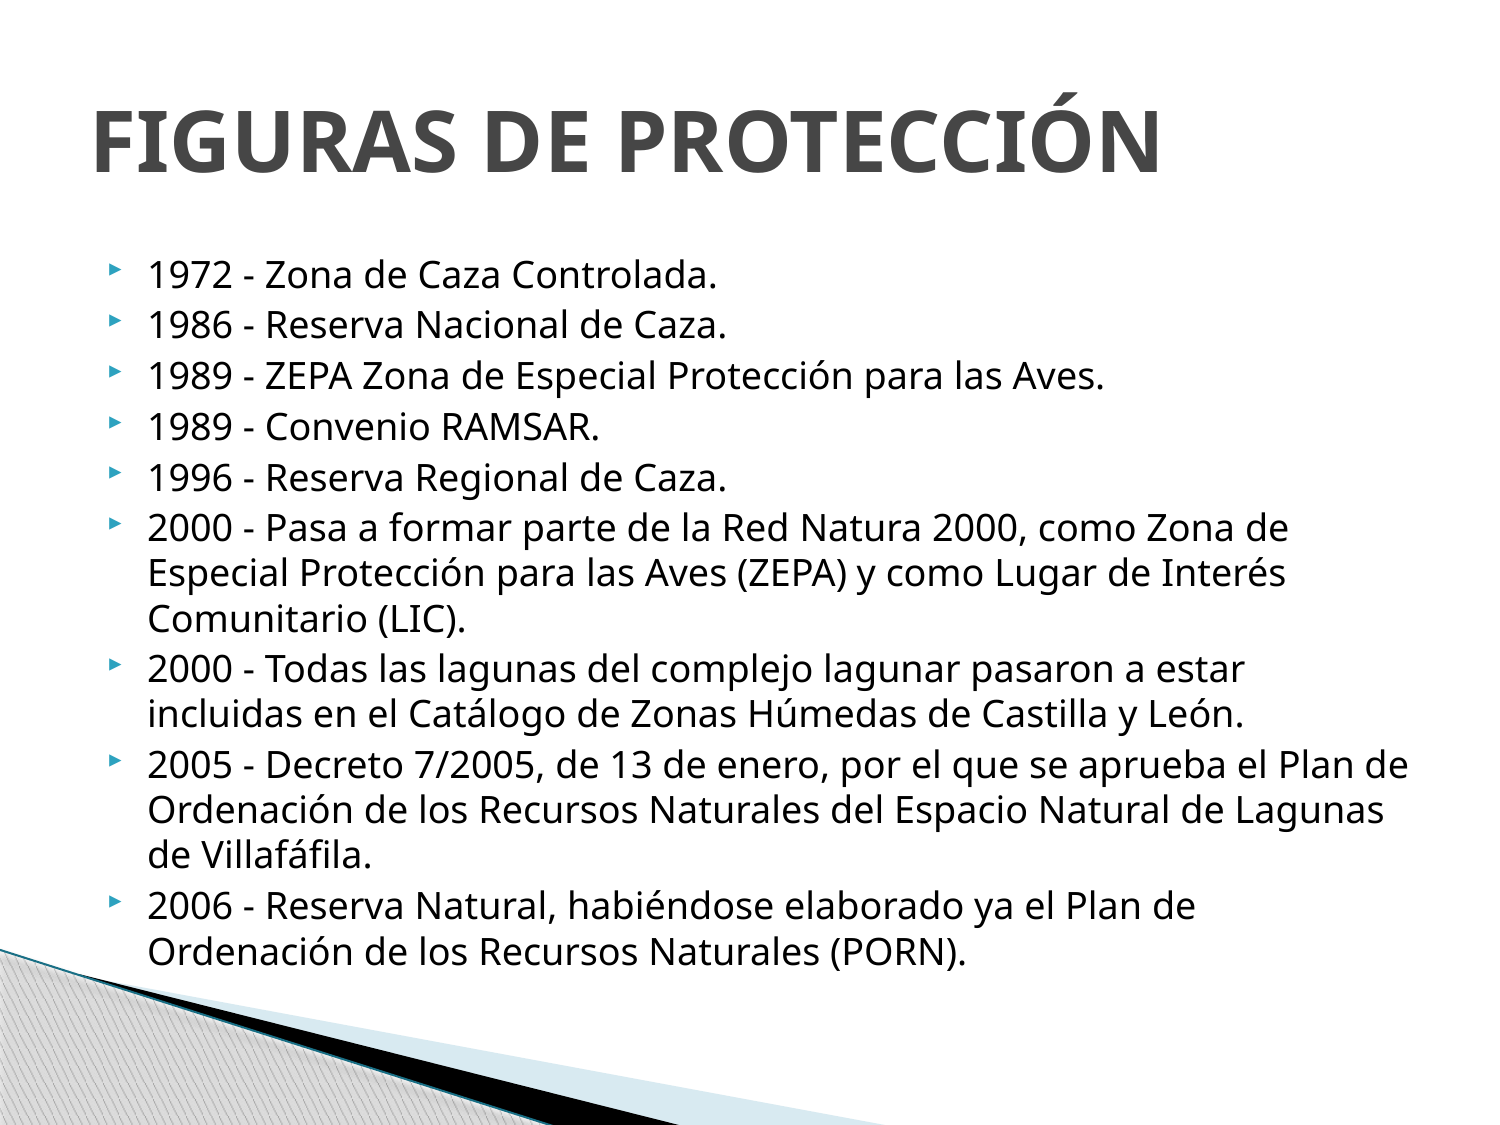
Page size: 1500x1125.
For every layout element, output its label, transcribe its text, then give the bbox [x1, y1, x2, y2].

title FIGURAS DE PROTECCIÓN [75, 45, 1425, 233]
list 1972 - Zona de Caza Controlada. 1986 - Reserva Nacional de Caza. 1989 - ZEPA Zona de Especial Protección para las Aves. 1989 - Convenio RAMSAR. 1996 - Reserva Regional de Caza. 2000 - Pasa a formar parte de la Red Natura 2000, como Zona de Especial Protección para las Aves (ZEPA) y como Lugar de Interés Comunitario (LIC). 2000 - Todas las lagunas del complejo lagunar pasaron a estar incluidas en el Catálogo de Zonas Húmedas de Castilla y León. 2005 - Decreto 7/2005, de 13 de enero, por el que se aprueba el Plan de Ordenación de los Recursos Naturales del Espacio Natural de Lagunas de Villafáfila. 2006 - Reserva Natural, habiéndose elaborado ya el Plan de Ordenación de los Recursos Naturales (PORN). [75, 243, 1425, 986]
